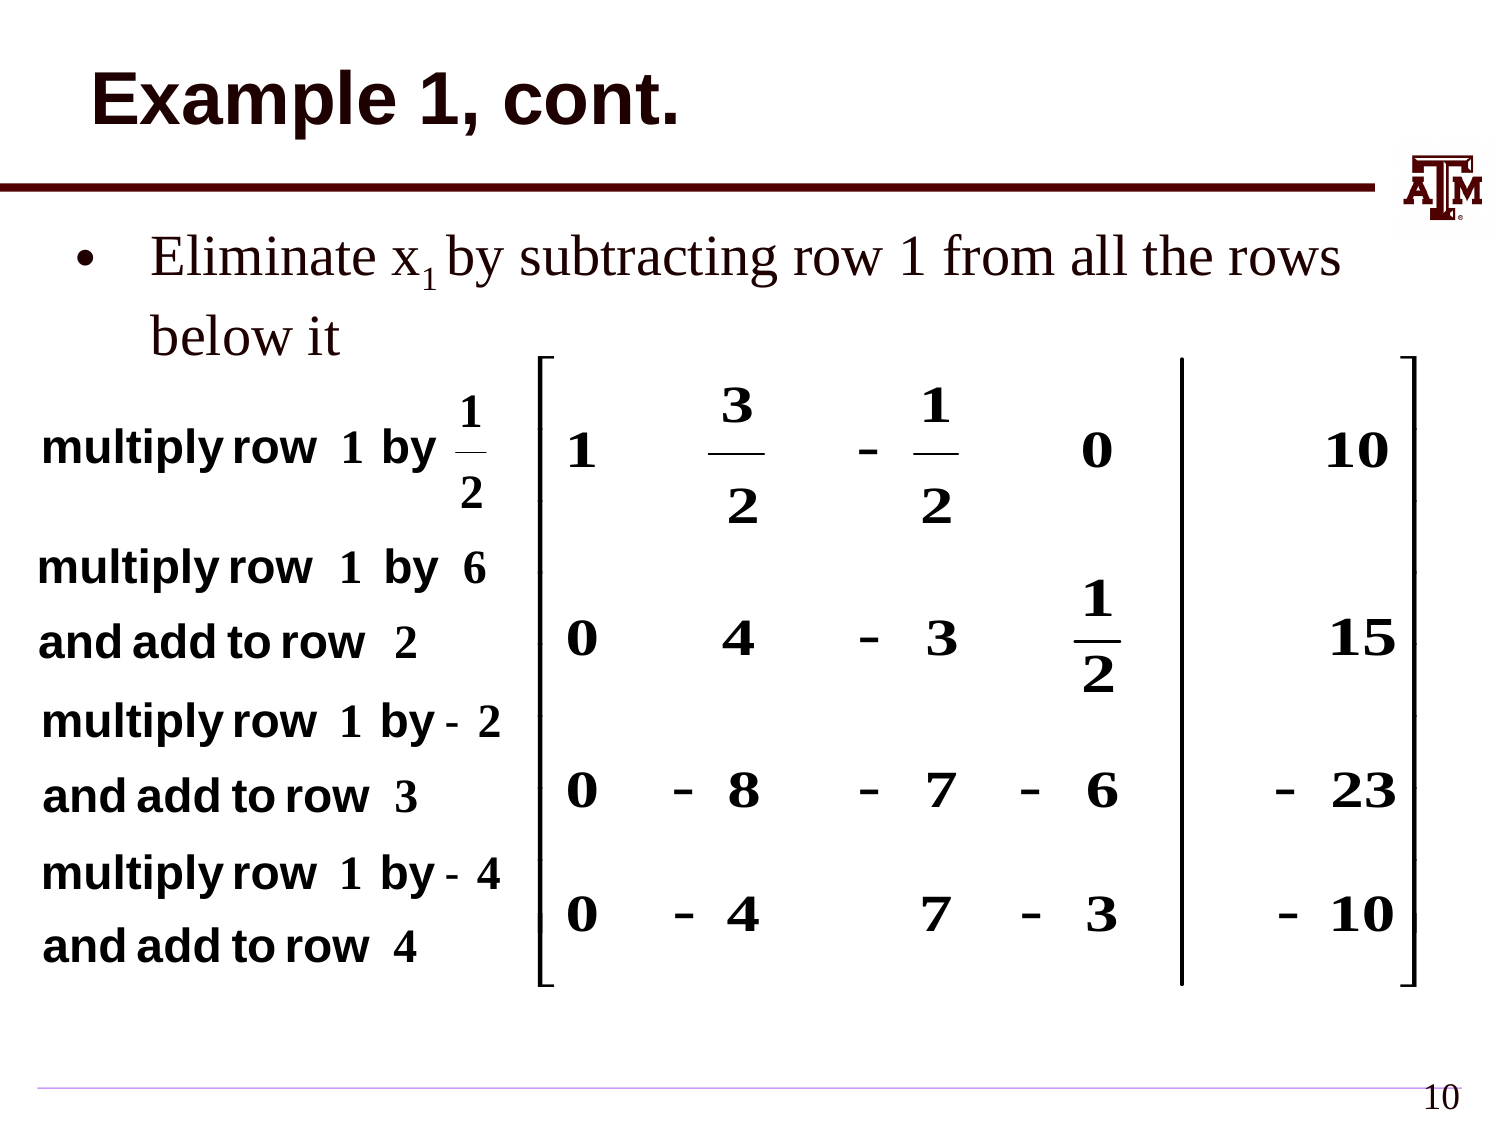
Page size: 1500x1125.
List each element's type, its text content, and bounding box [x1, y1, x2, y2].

list Eliminate x1 by subtracting row 1 from all the rows below it [59, 209, 1473, 1106]
slide_number 9 [1125, 1065, 1475, 1107]
title Example 1, cont. [74, 12, 1451, 188]
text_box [39, 848, 517, 979]
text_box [524, 349, 1441, 994]
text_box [35, 543, 503, 678]
picture [1392, 137, 1493, 238]
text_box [39, 377, 492, 514]
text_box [39, 698, 519, 828]
